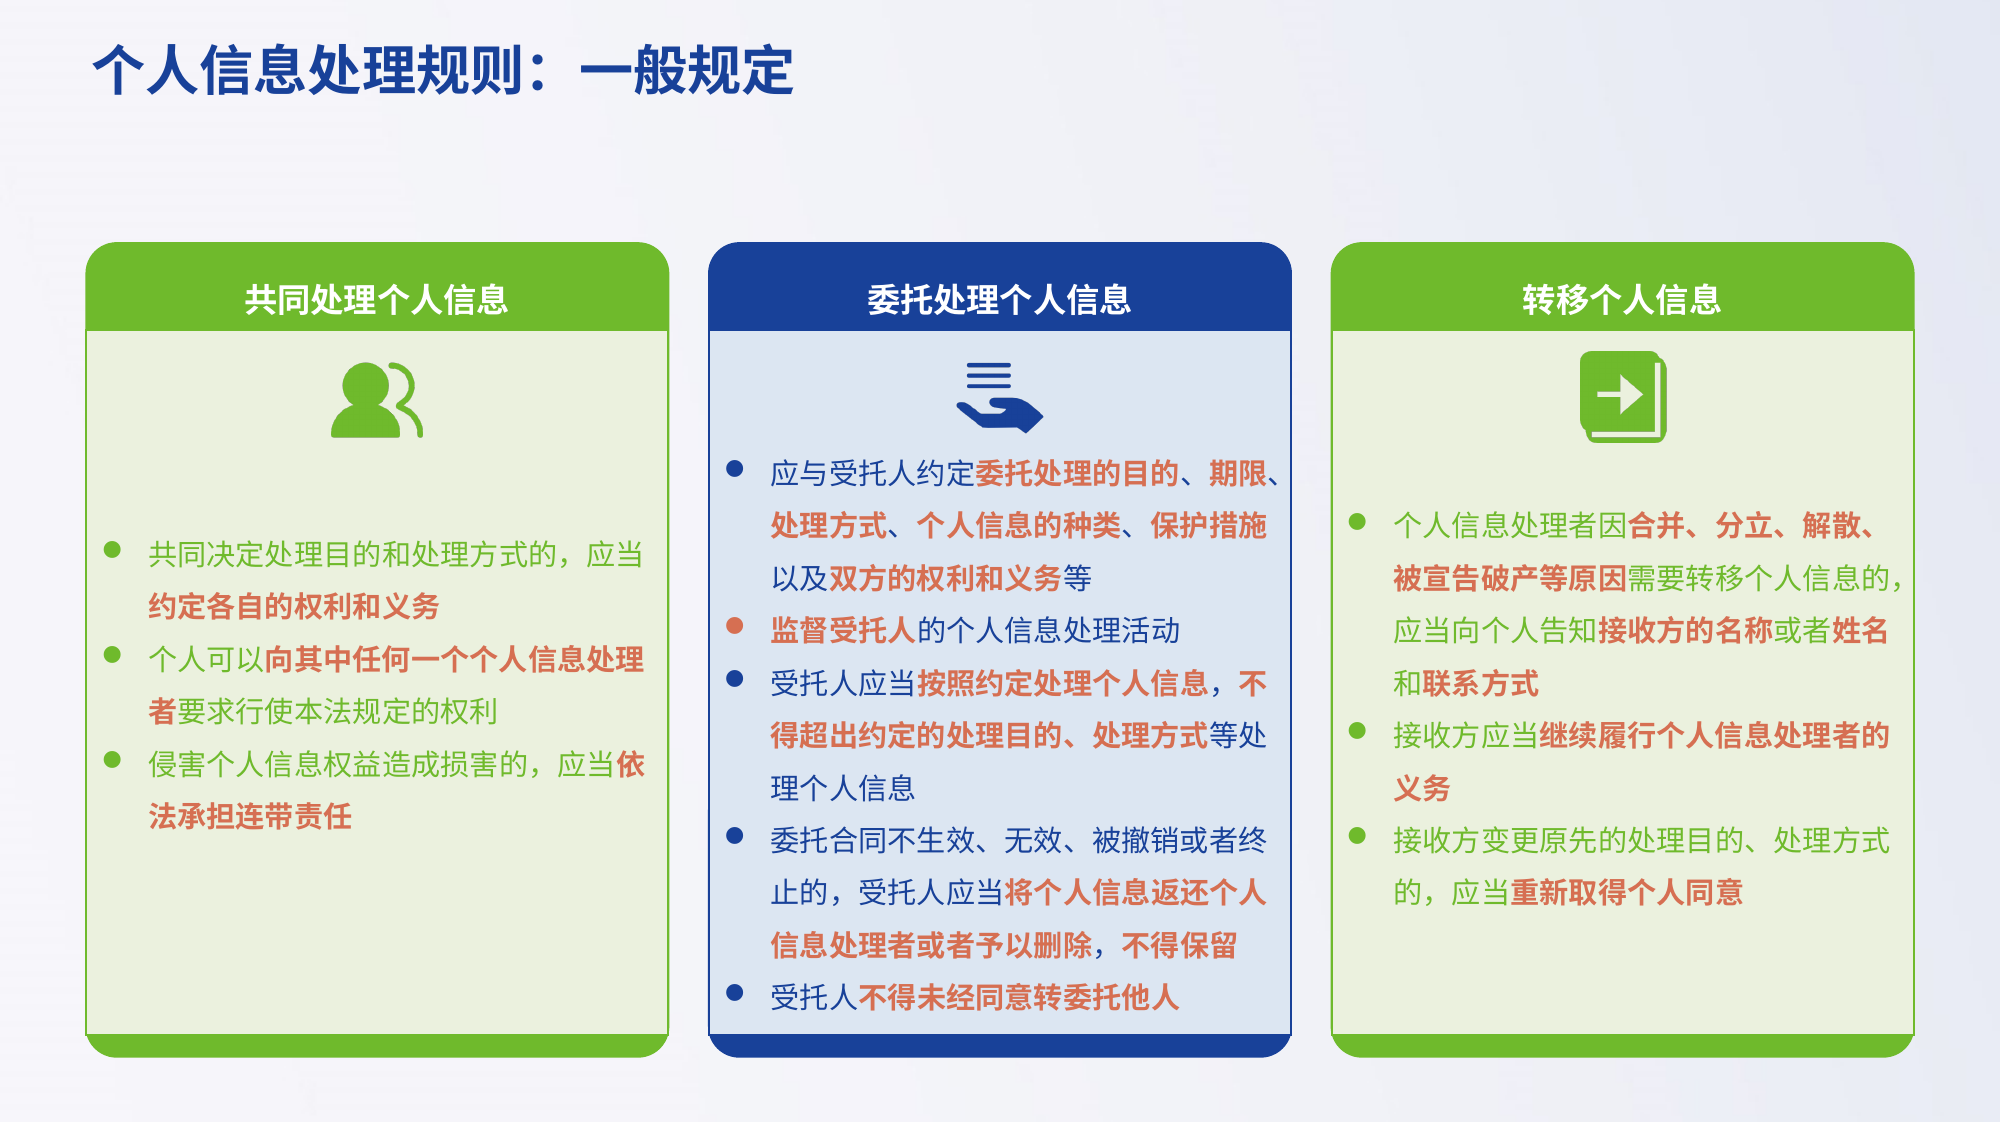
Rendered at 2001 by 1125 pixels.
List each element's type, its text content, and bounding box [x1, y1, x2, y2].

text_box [86, 243, 1914, 1057]
list 个人信息处理规则：一般规定 [76, 38, 1351, 110]
picture [0, 0, 2000, 1122]
